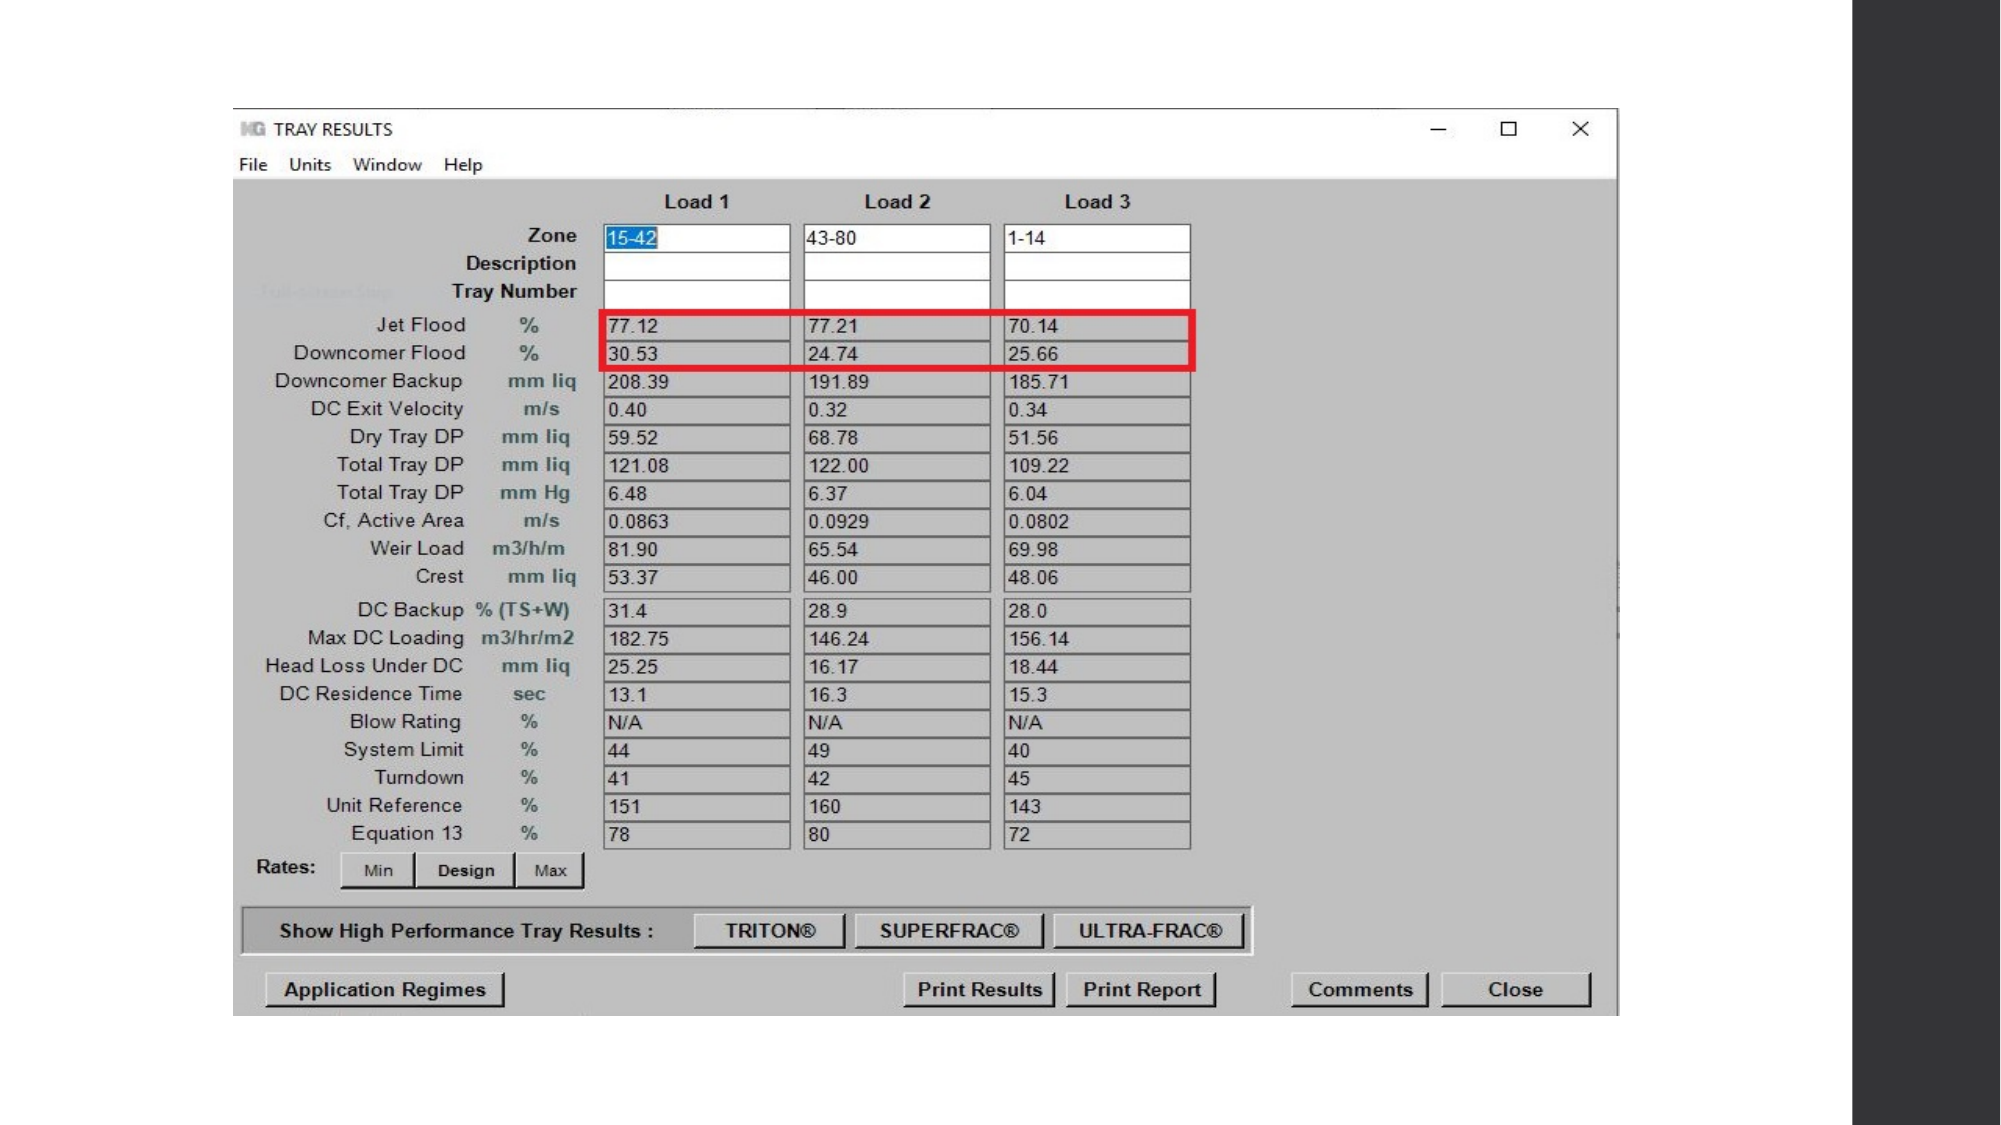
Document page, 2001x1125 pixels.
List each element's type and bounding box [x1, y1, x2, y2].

list [232, 108, 1620, 1017]
